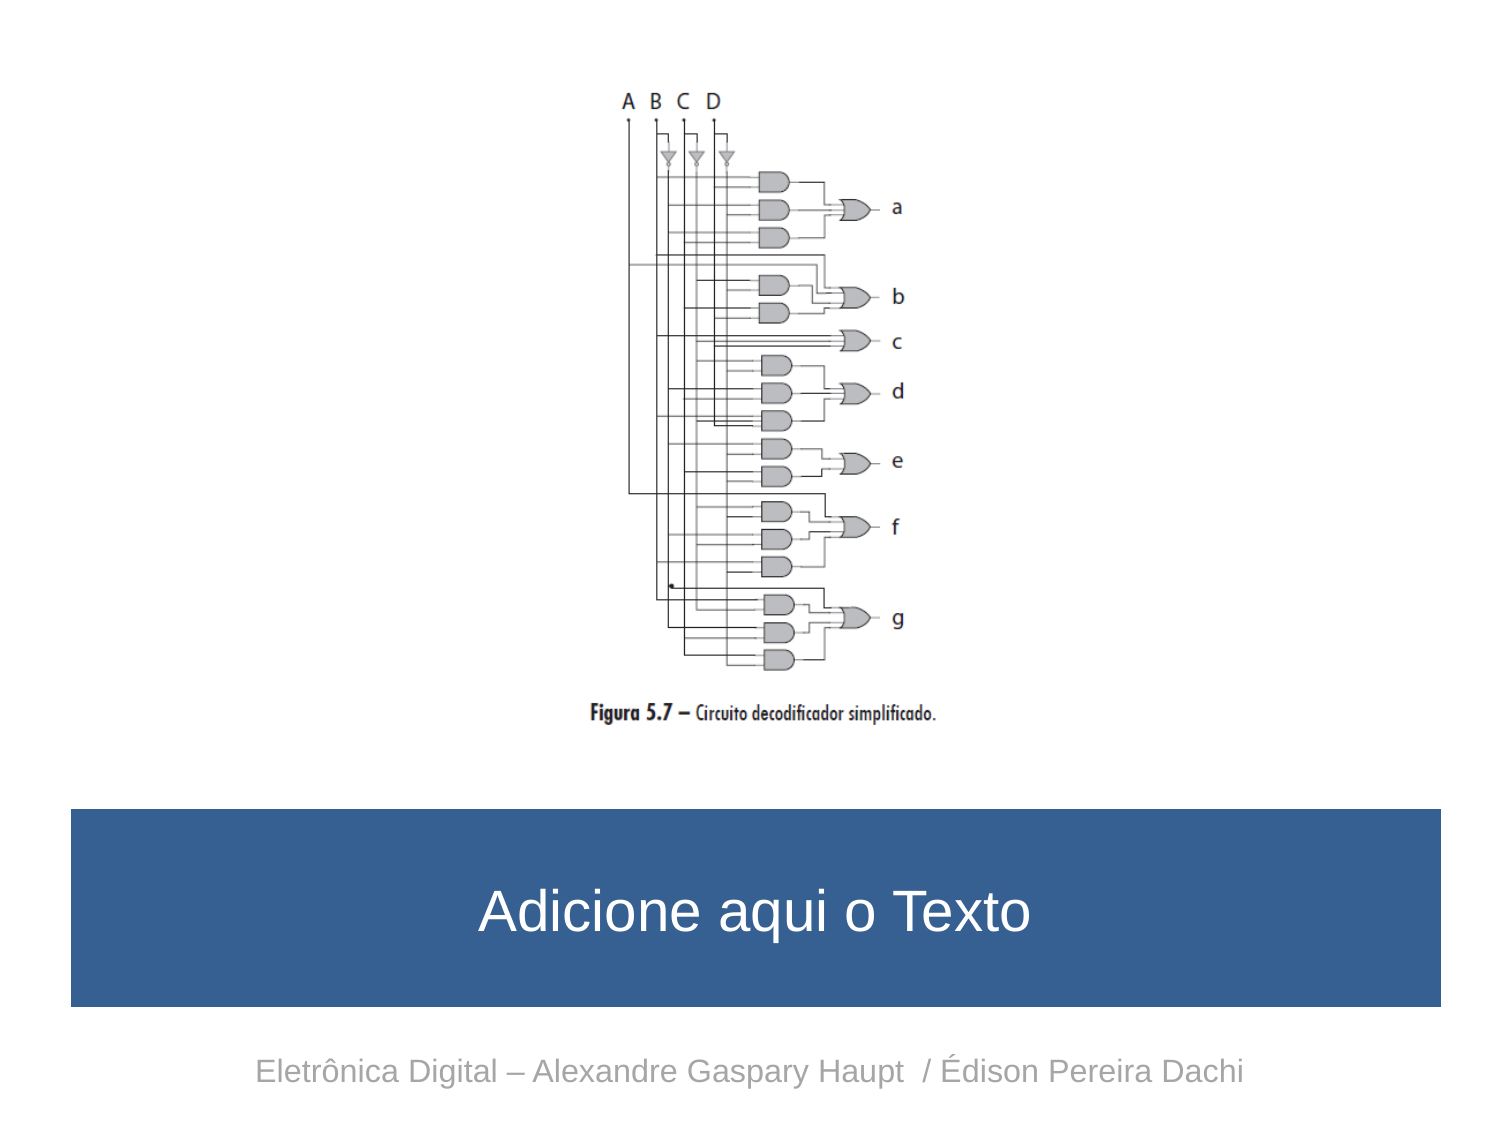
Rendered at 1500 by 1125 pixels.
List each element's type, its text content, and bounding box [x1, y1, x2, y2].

footer Eletrônica Digital – Alexandre Gaspary Haupt / Édison Pereira Dachi [0, 1042, 1500, 1103]
picture [549, 77, 963, 740]
text_box Adicione aqui o Texto [70, 808, 1442, 1008]
